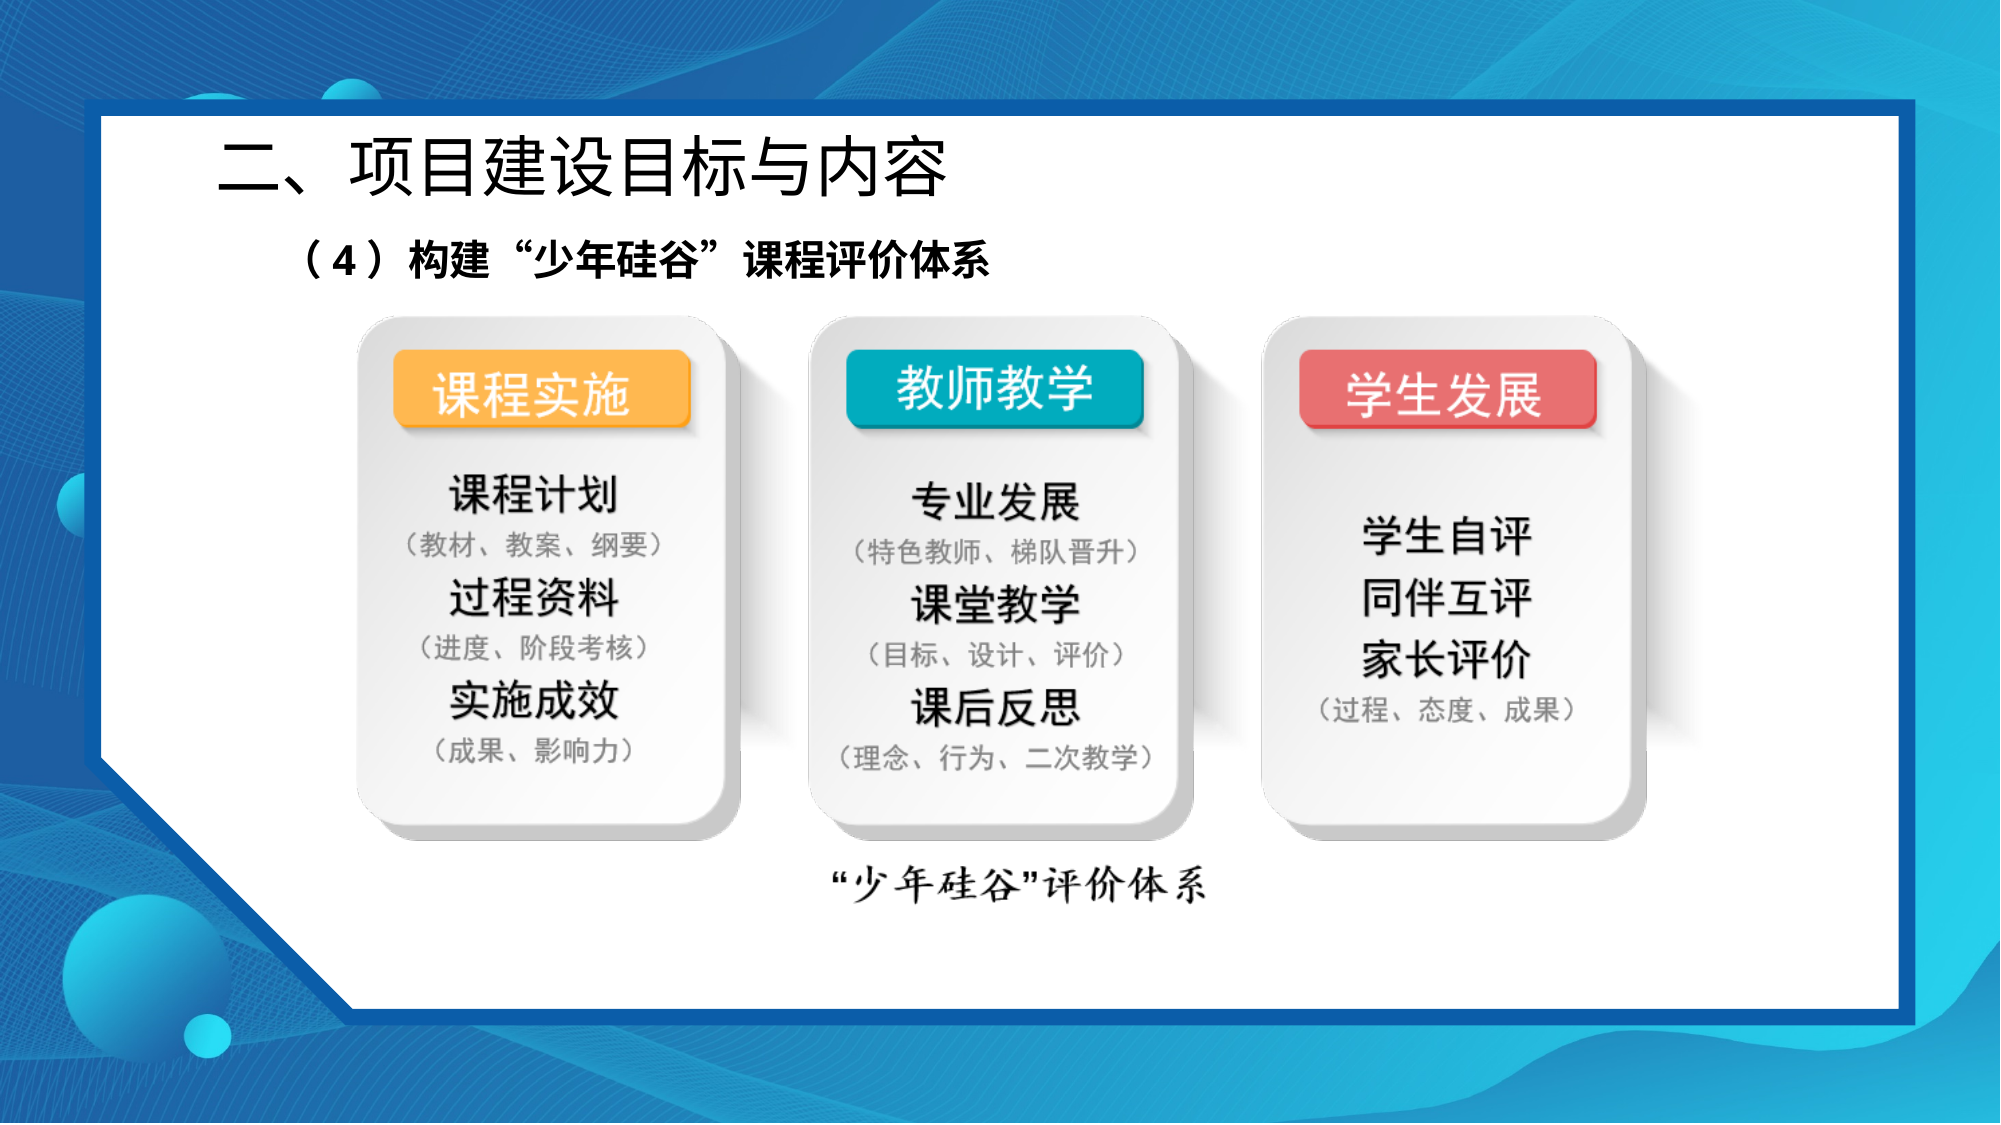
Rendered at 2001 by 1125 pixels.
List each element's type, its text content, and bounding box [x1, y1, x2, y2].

picture [0, 0, 2000, 1123]
text_box （4）构建“少年硅谷”课程评价体系 [215, 225, 1050, 291]
text_box 二、项目建设目标与内容 [200, 166, 1018, 213]
